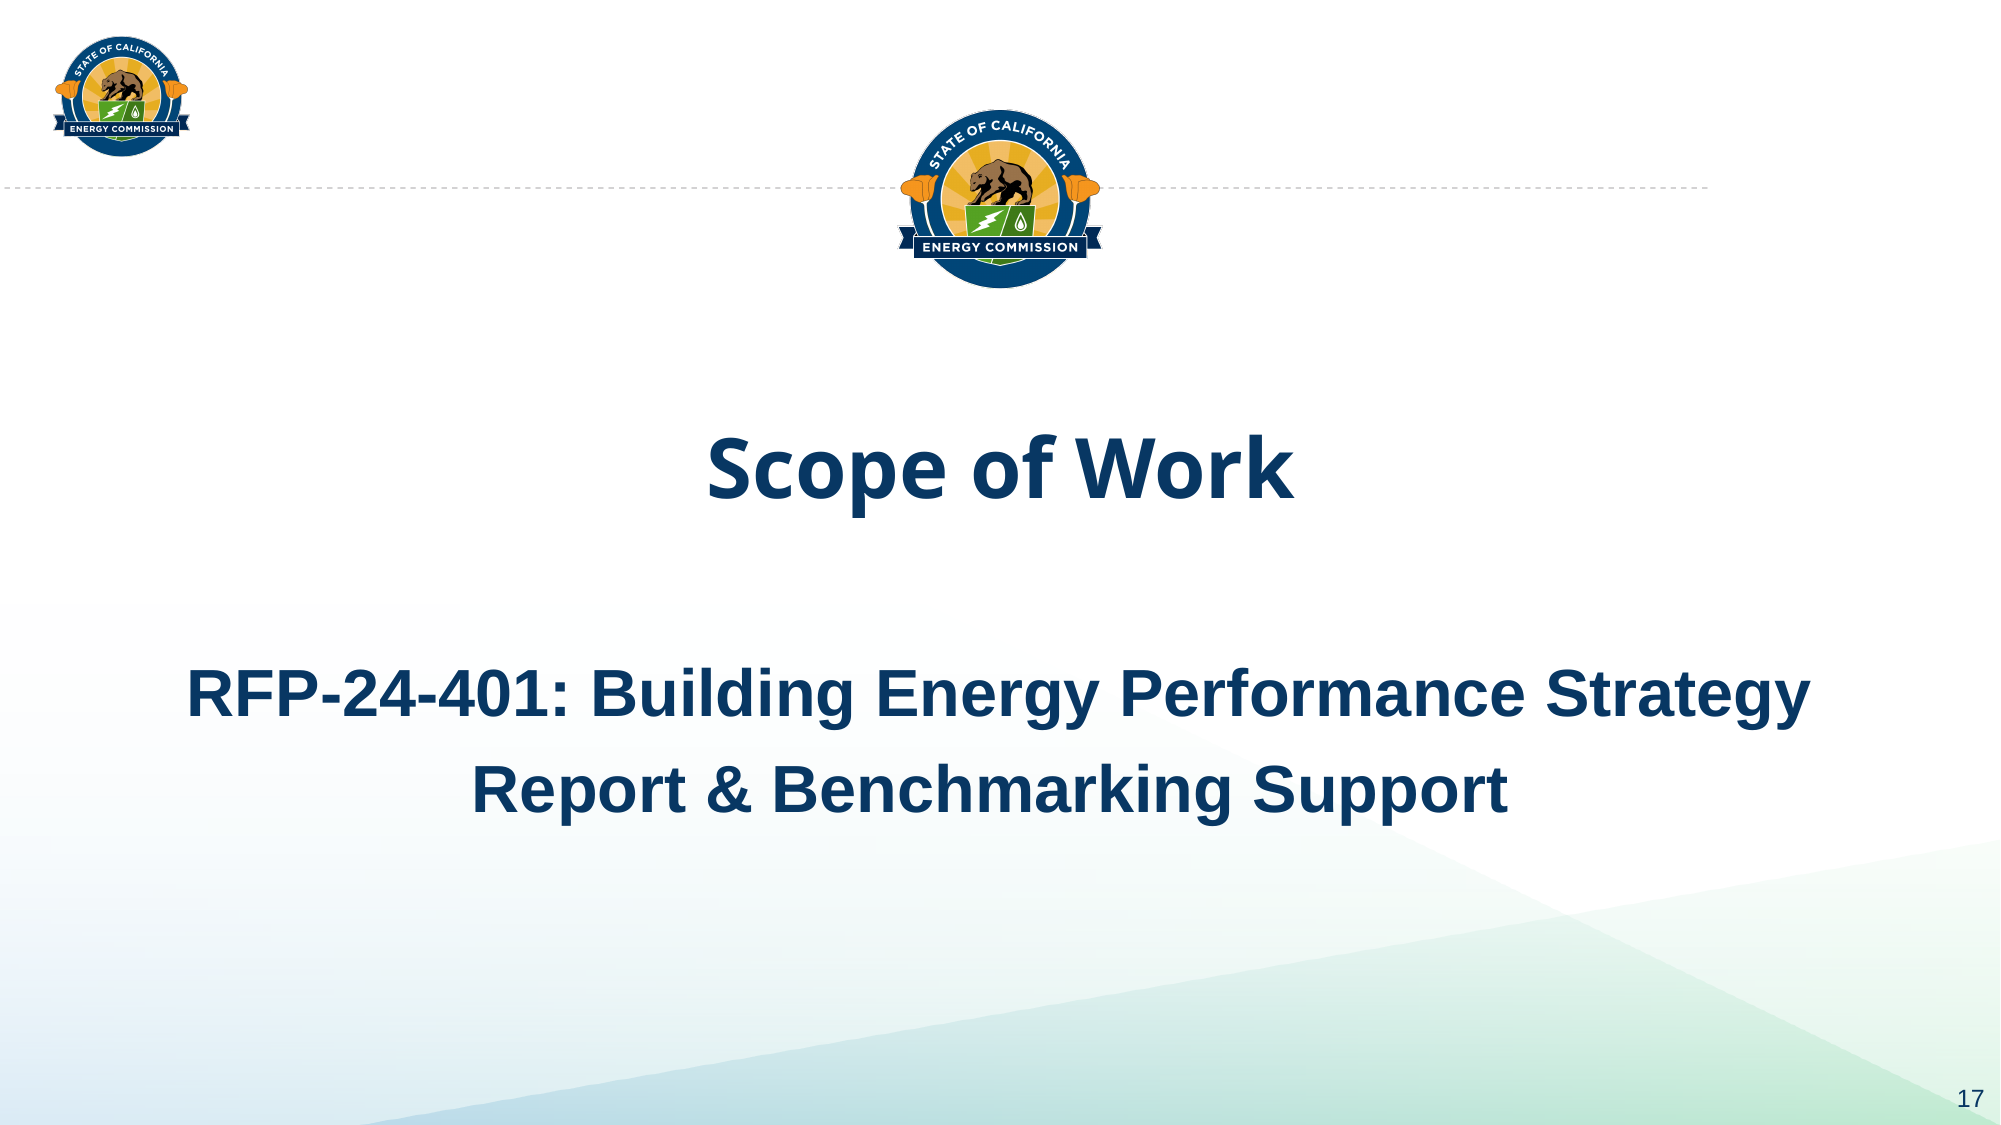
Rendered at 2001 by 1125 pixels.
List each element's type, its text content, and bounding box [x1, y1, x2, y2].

picture [0, 0, 2001, 1125]
text_box 17 [1704, 1067, 2000, 1125]
title Scope of Work [146, 132, 1855, 525]
subtitle RFP-24-401: Building Energy Performance Strategy Report & Benchmarking Support [145, 545, 1854, 937]
